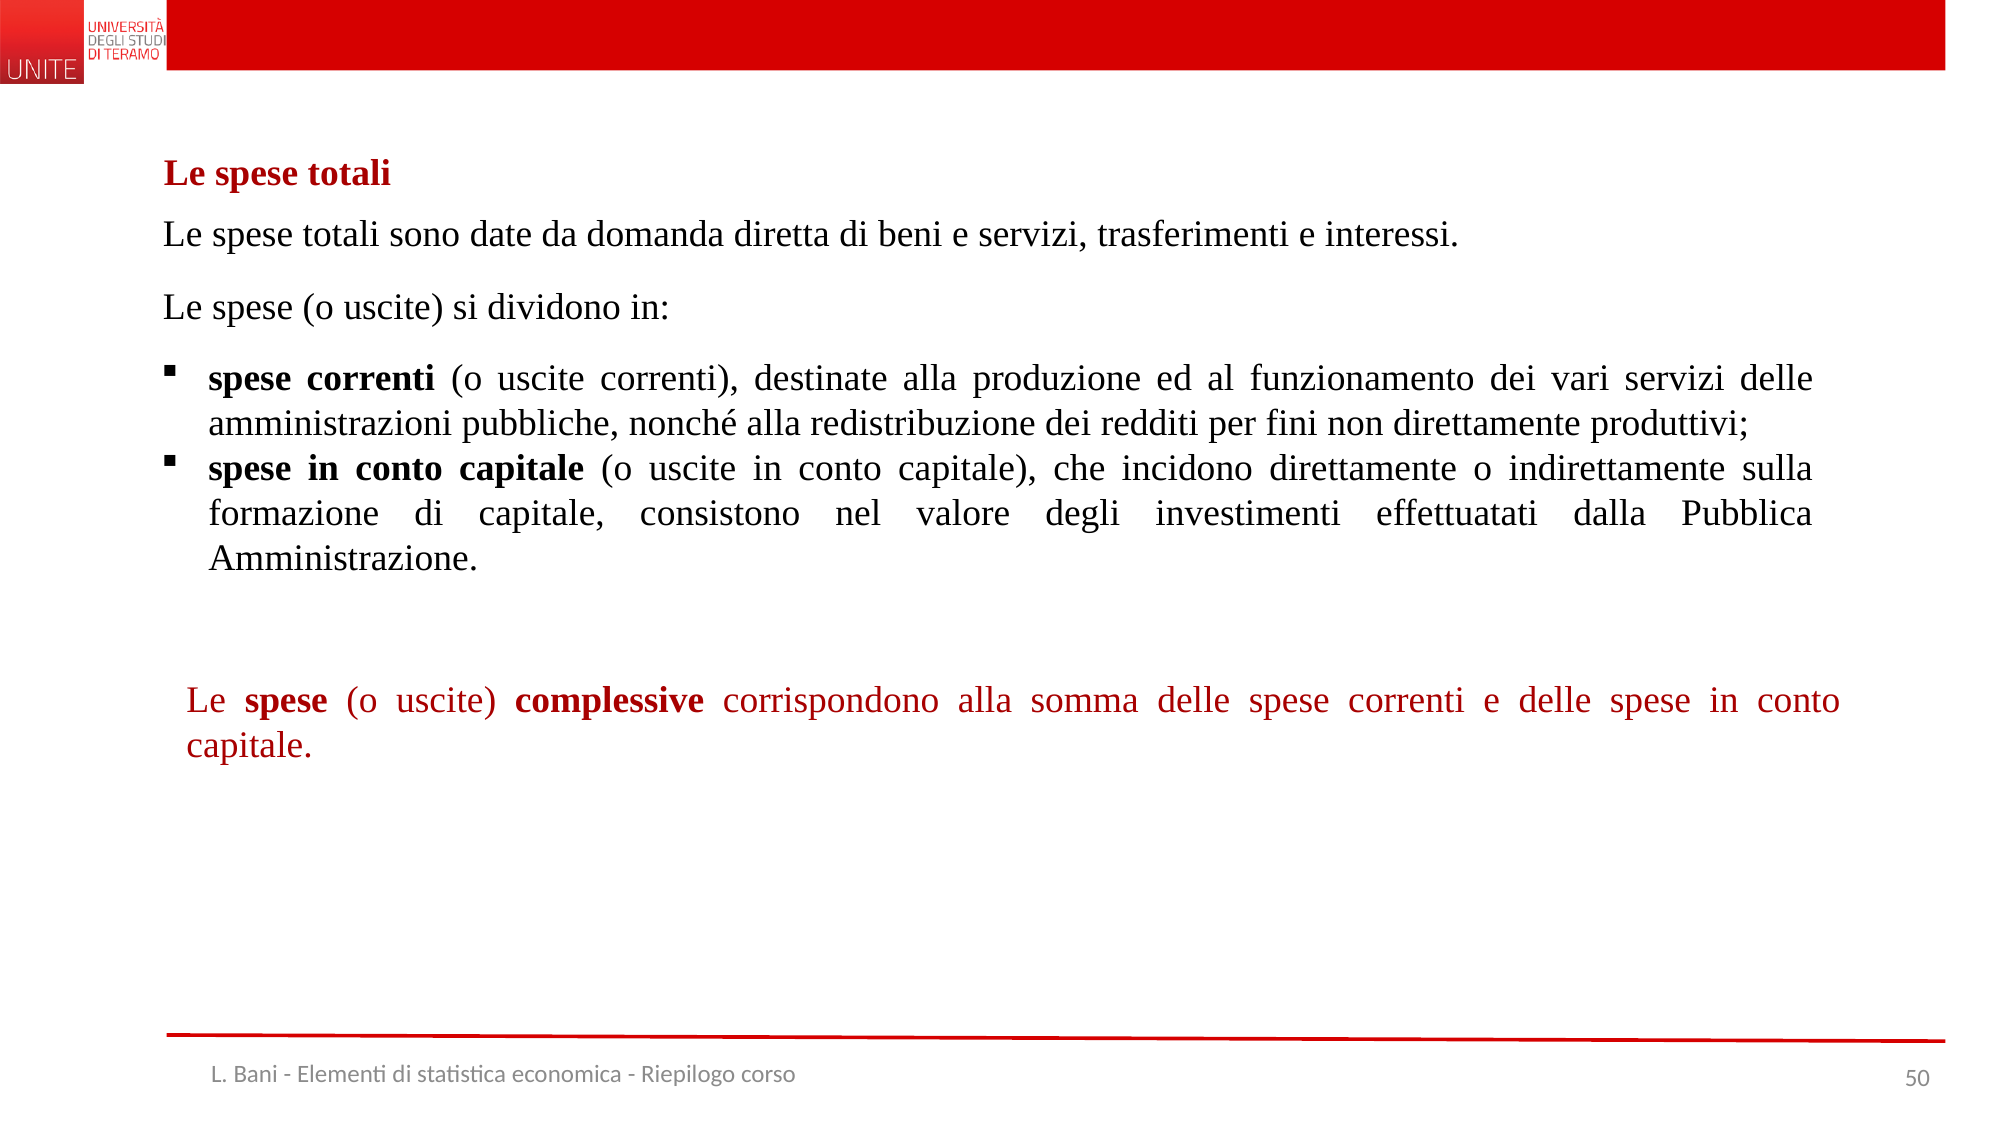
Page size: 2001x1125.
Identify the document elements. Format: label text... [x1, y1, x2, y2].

footer L. Bani - Elementi di statistica economica - Riepilogo corso [166, 1042, 842, 1103]
slide_number 50 [1495, 1046, 1946, 1106]
text_box Le spese totali sono date da domanda diretta di beni e servizi, trasferimenti e interessi. [148, 201, 1735, 262]
picture [0, 0, 167, 84]
text_box spese correnti (o uscite correnti), destinate alla produzione ed al funzionamento dei vari servizi delle amministrazioni pubbliche, nonché alla redistribuzione dei redditi per fini non direttamente produttivi; spese in conto capitale (o uscite in conto capitale), che incidono direttamente o indirettamente sulla formazione di capitale, consistono nel valore degli investimenti effettuatati dalla Pubblica Amministrazione. [146, 345, 1830, 586]
text_box Le spese totali [149, 140, 416, 201]
text_box Le spese (o uscite) si dividono in: [148, 274, 1830, 335]
text_box Le spese (o uscite) complessive corrispondono alla somma delle spese correnti e delle spese in conto capitale. [171, 667, 1858, 773]
